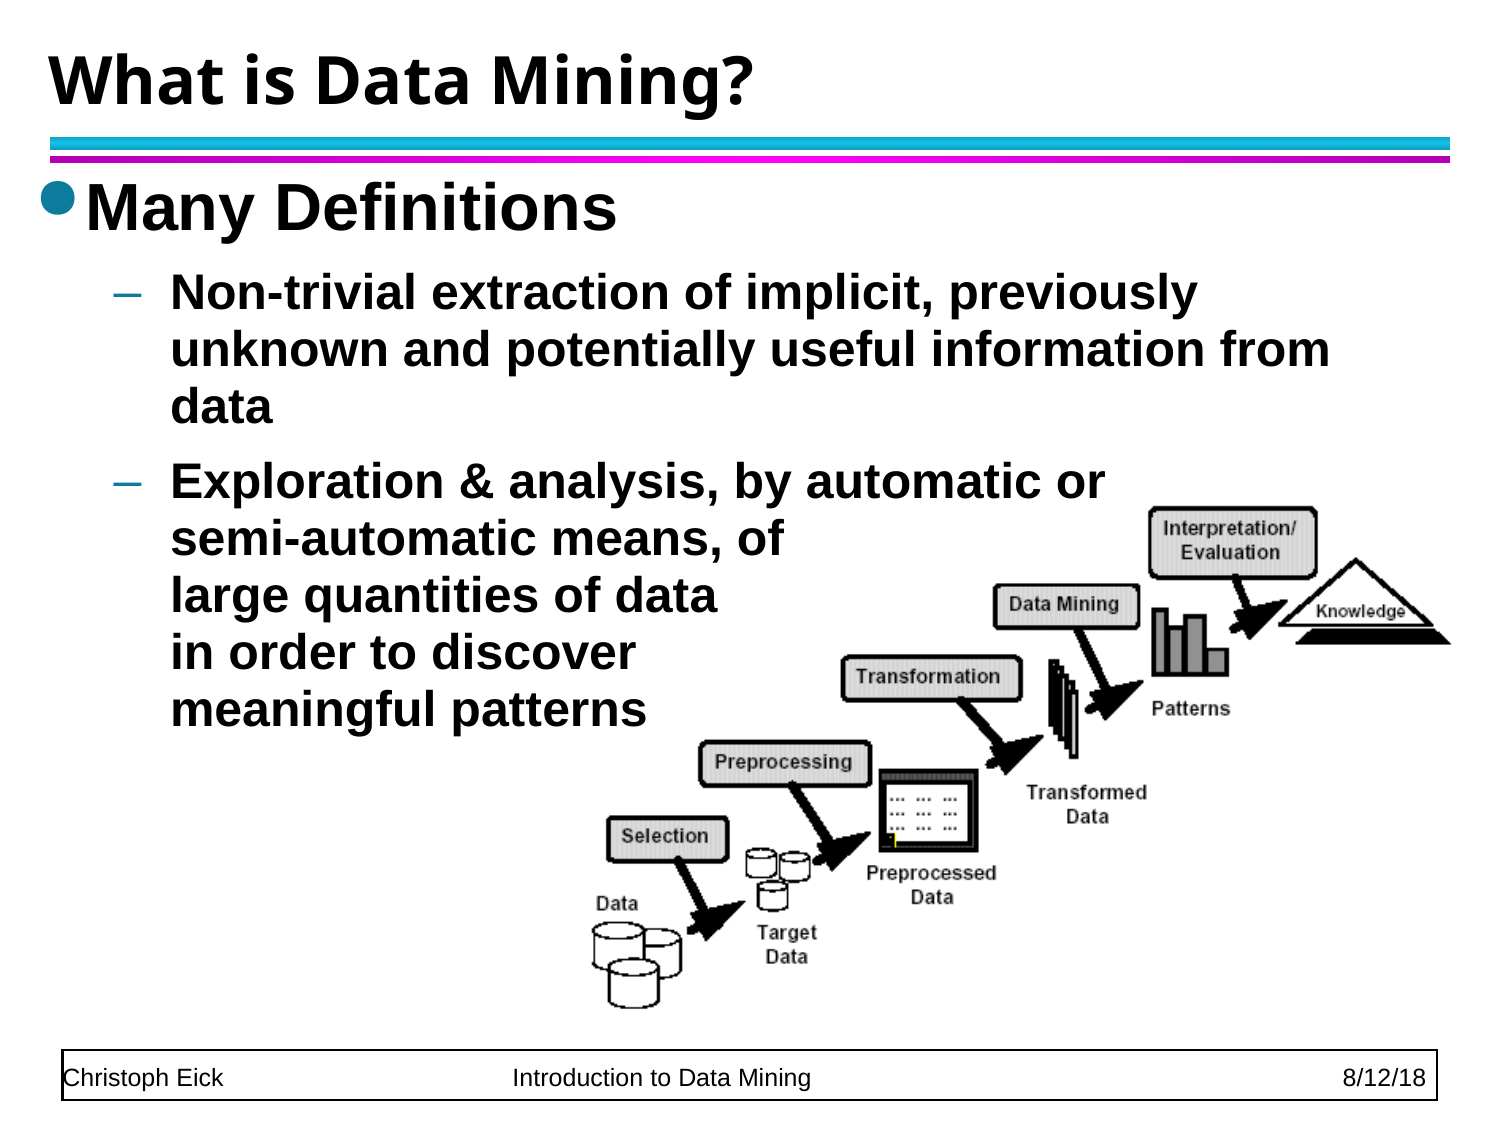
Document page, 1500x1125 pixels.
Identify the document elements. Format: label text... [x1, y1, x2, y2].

list Many Definitions Non-trivial extraction of implicit, previously unknown and potentially useful information from data Exploration & analysis, by automatic or semi-automatic means, of large quantities of data in order to discover meaningful patterns [23, 162, 1402, 988]
title What is Data Mining? [33, 37, 1392, 125]
picture [574, 487, 1476, 1019]
